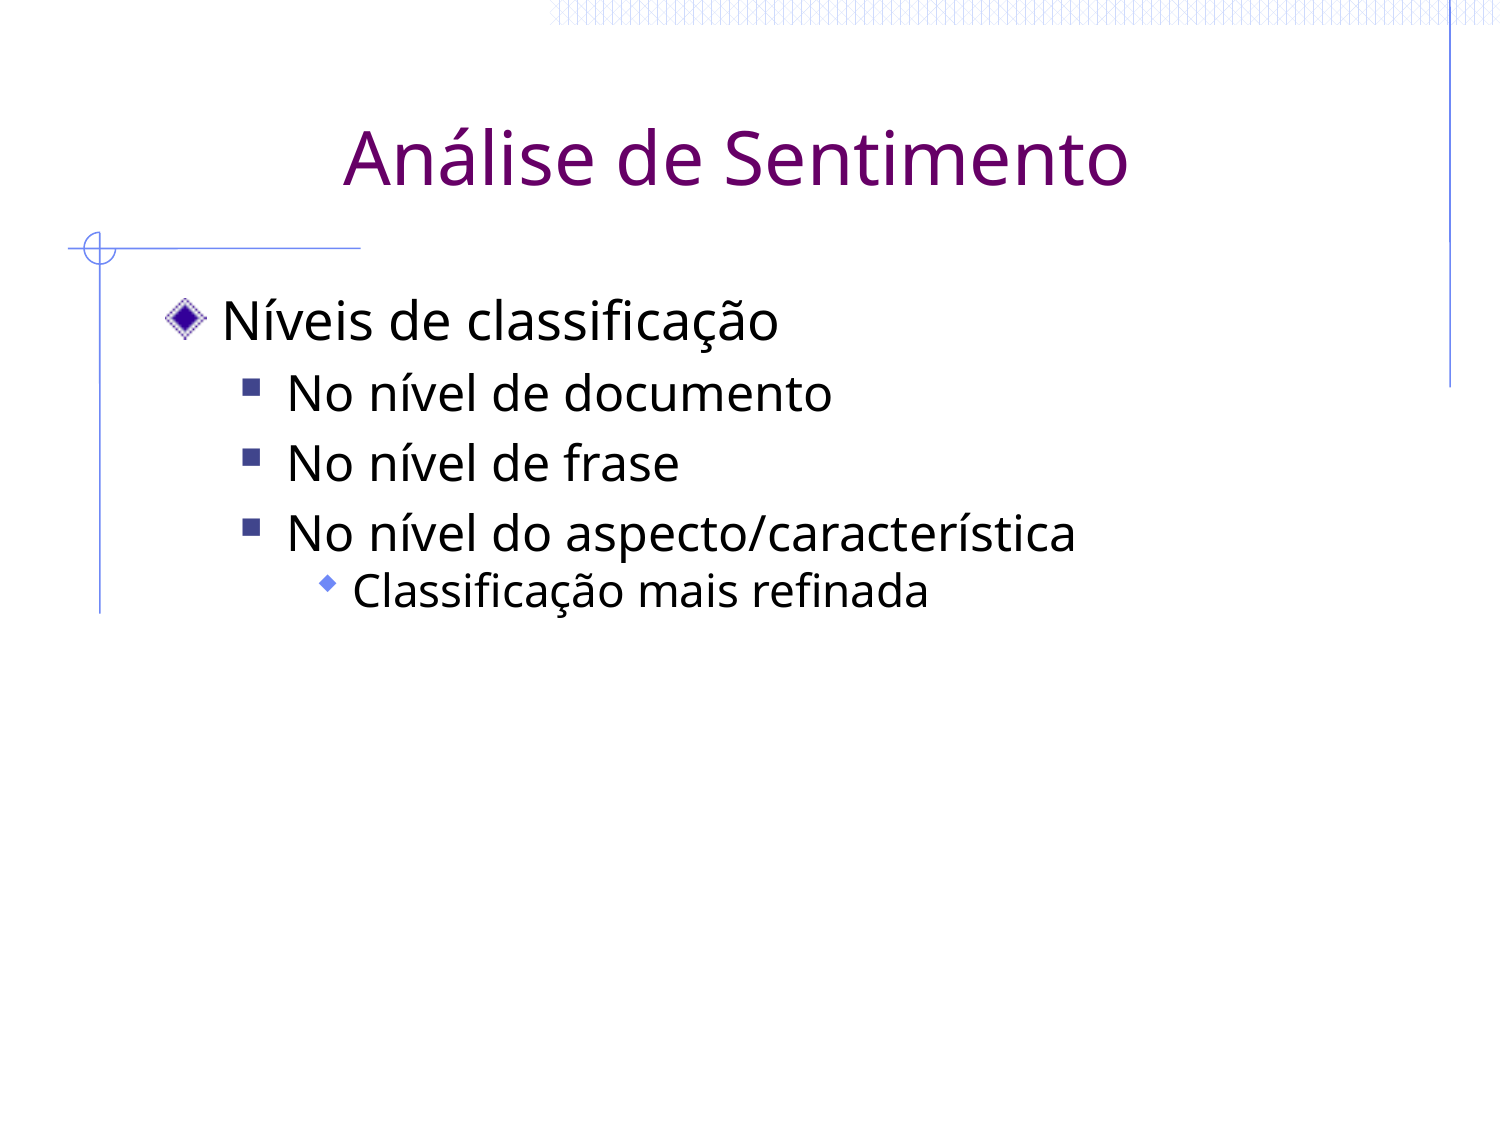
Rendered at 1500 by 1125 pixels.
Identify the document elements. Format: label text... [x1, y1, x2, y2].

picture [165, 298, 207, 340]
list Níveis de classificação No nível de documento No nível de frase No nível do aspecto/característica Classificação mais refinada [149, 278, 1426, 1012]
title Análise de Sentimento [99, 67, 1376, 209]
